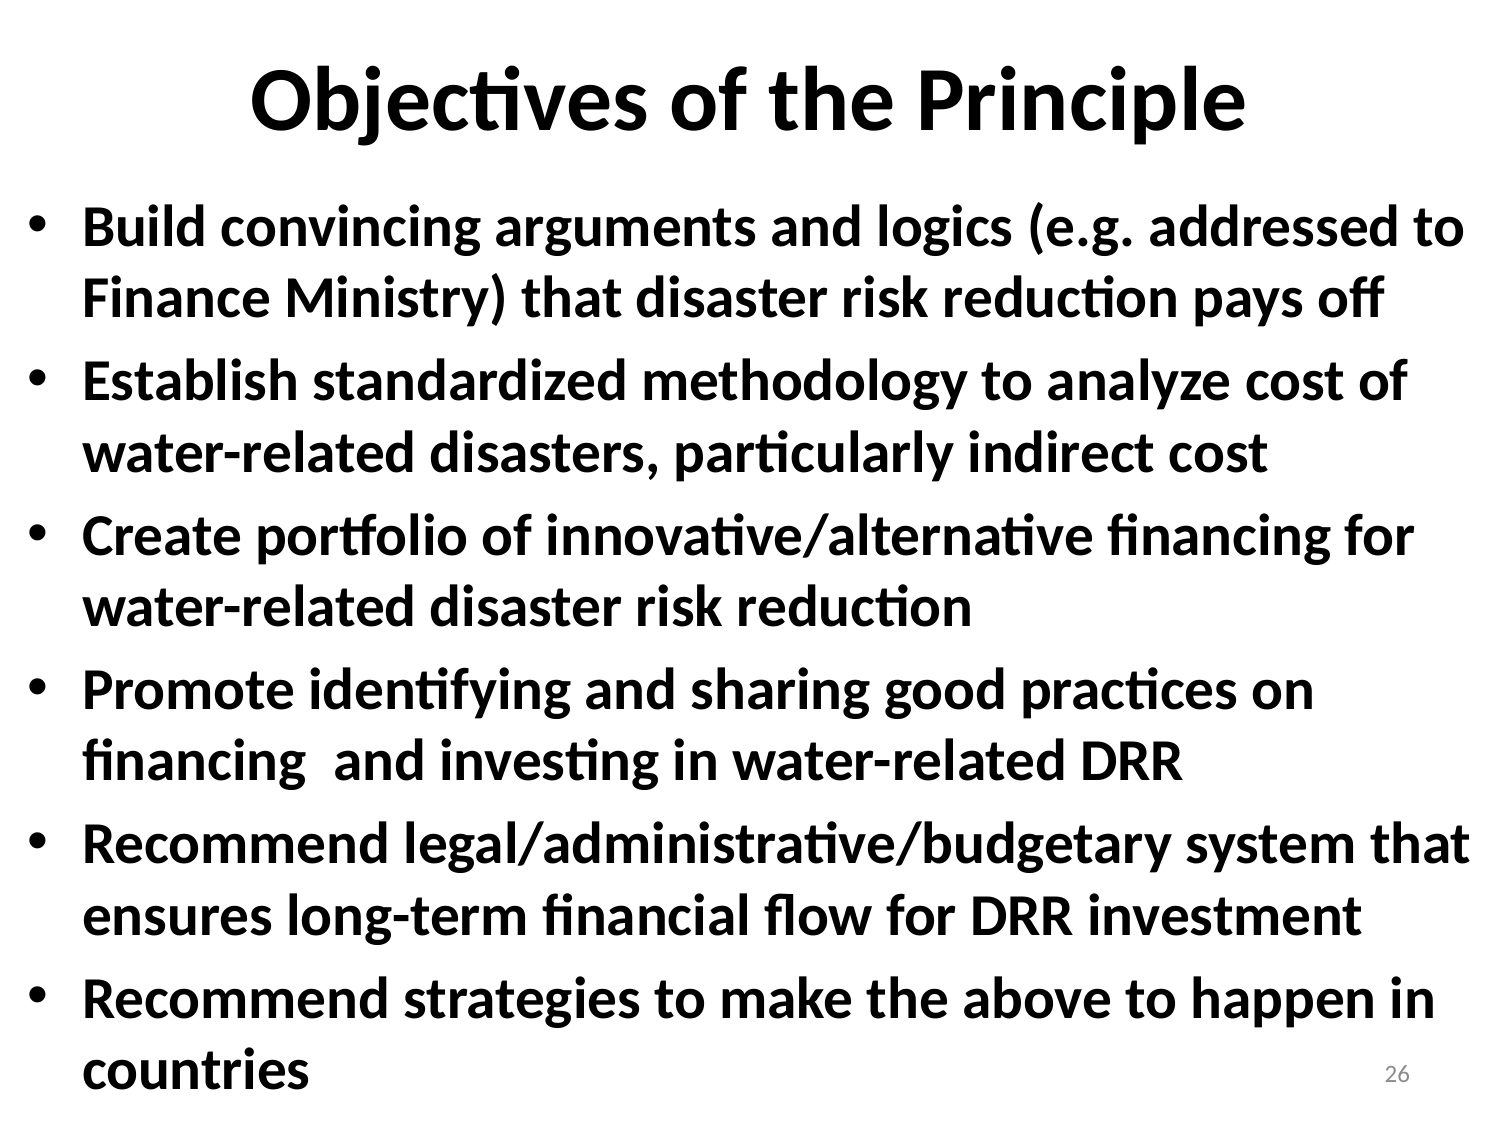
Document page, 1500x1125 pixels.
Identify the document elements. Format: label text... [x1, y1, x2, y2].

list Build convincing arguments and logics (e.g. addressed to Finance Ministry) that disaster risk reduction pays off Establish standardized methodology to analyze cost of water-related disasters, particularly indirect cost Create portfolio of innovative/alternative financing for water-related disaster risk reduction Promote identifying and sharing good practices on financing and investing in water-related DRR Recommend legal/administrative/budgetary system that ensures long-term financial flow for DRR investment Recommend strategies to make the above to happen in countries [12, 179, 1500, 1125]
title Objectives of the Principle [0, 0, 1500, 188]
slide_number 26 [1074, 1042, 1425, 1103]
